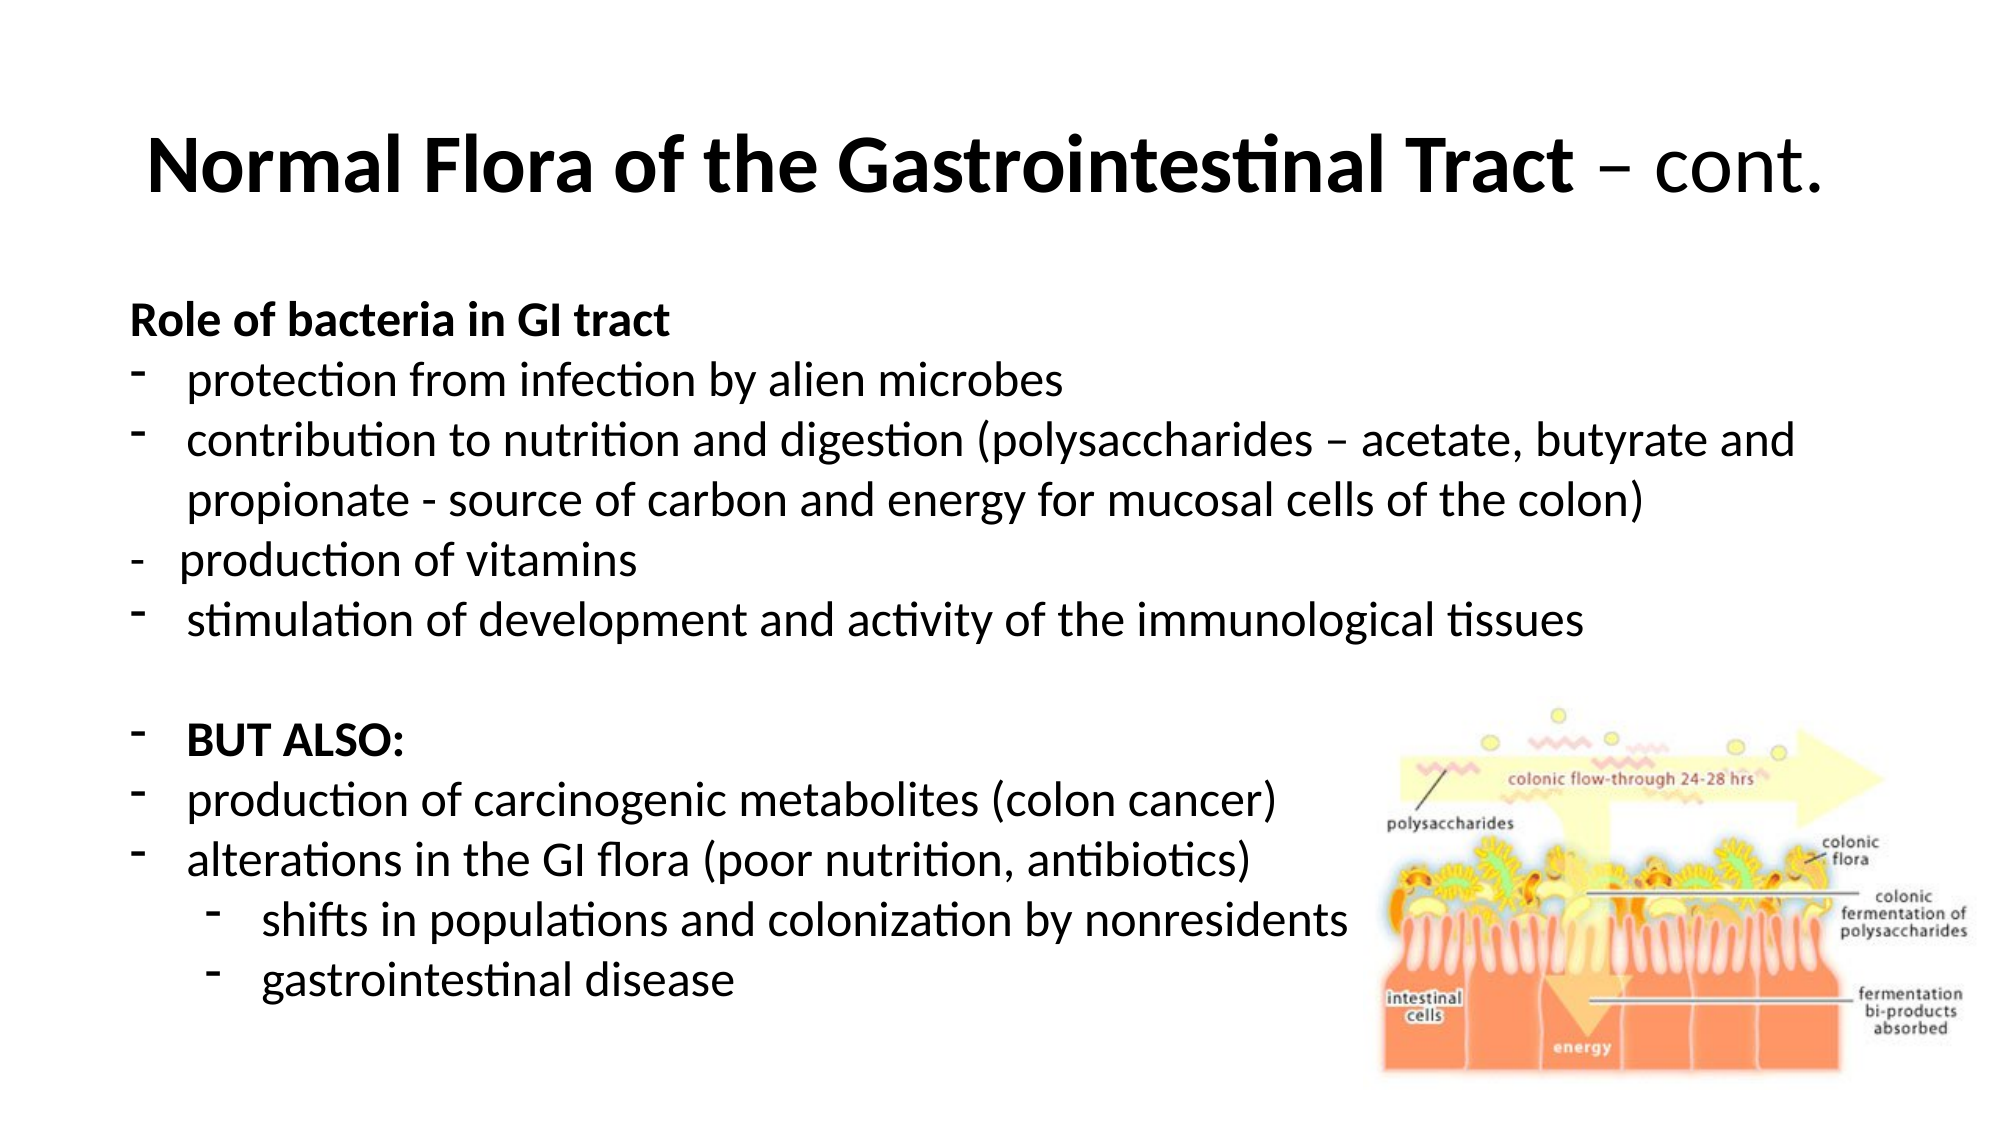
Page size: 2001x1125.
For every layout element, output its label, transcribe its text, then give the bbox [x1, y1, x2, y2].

text_box Role of bacteria in GI tract protection from infection by alien microbes contribution to nutrition and digestion (polysaccharides – acetate, butyrate and propionate - source of carbon and energy for mucosal cells of the colon) - production of vitamins stimulation of development and activity of the immunological tissues BUT ALSO: production of carcinogenic metabolites (colon cancer) alterations in the GI flora (poor nutrition, antibiotics) shifts in populations and colonization by nonresidents gastrointestinal disease [115, 279, 1824, 1014]
picture [1363, 696, 1983, 1090]
text_box Normal Flora of the Gastrointestinal Tract – cont. [131, 102, 1841, 217]
